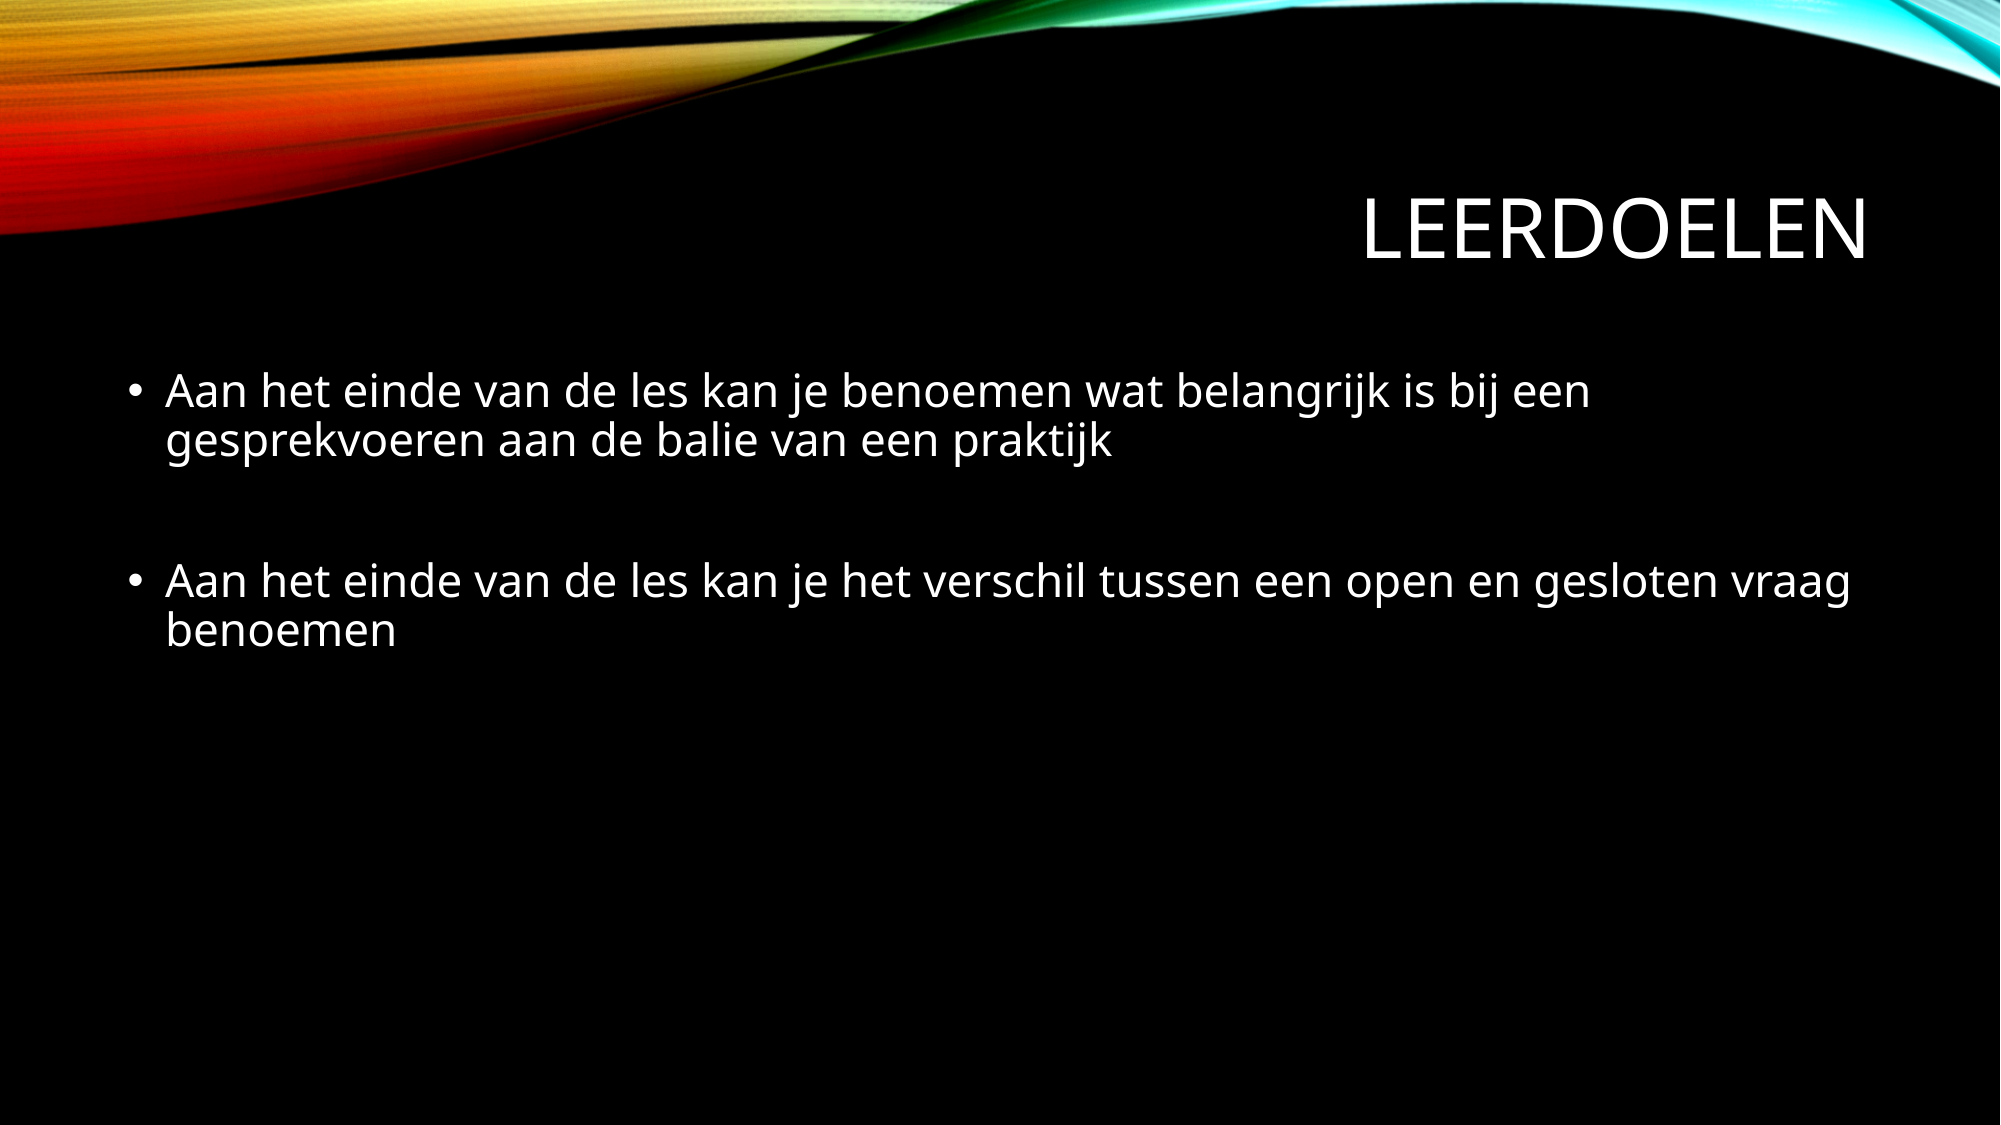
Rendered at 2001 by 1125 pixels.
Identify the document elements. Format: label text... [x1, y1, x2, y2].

picture [0, 0, 2000, 237]
list Aan het einde van de les kan je benoemen wat belangrijk is bij een gesprekvoeren aan de balie van een praktijk Aan het einde van de les kan je het verschil tussen een open en gesloten vraag benoemen [112, 360, 1888, 1021]
title Leerdoelen [474, 125, 1888, 338]
